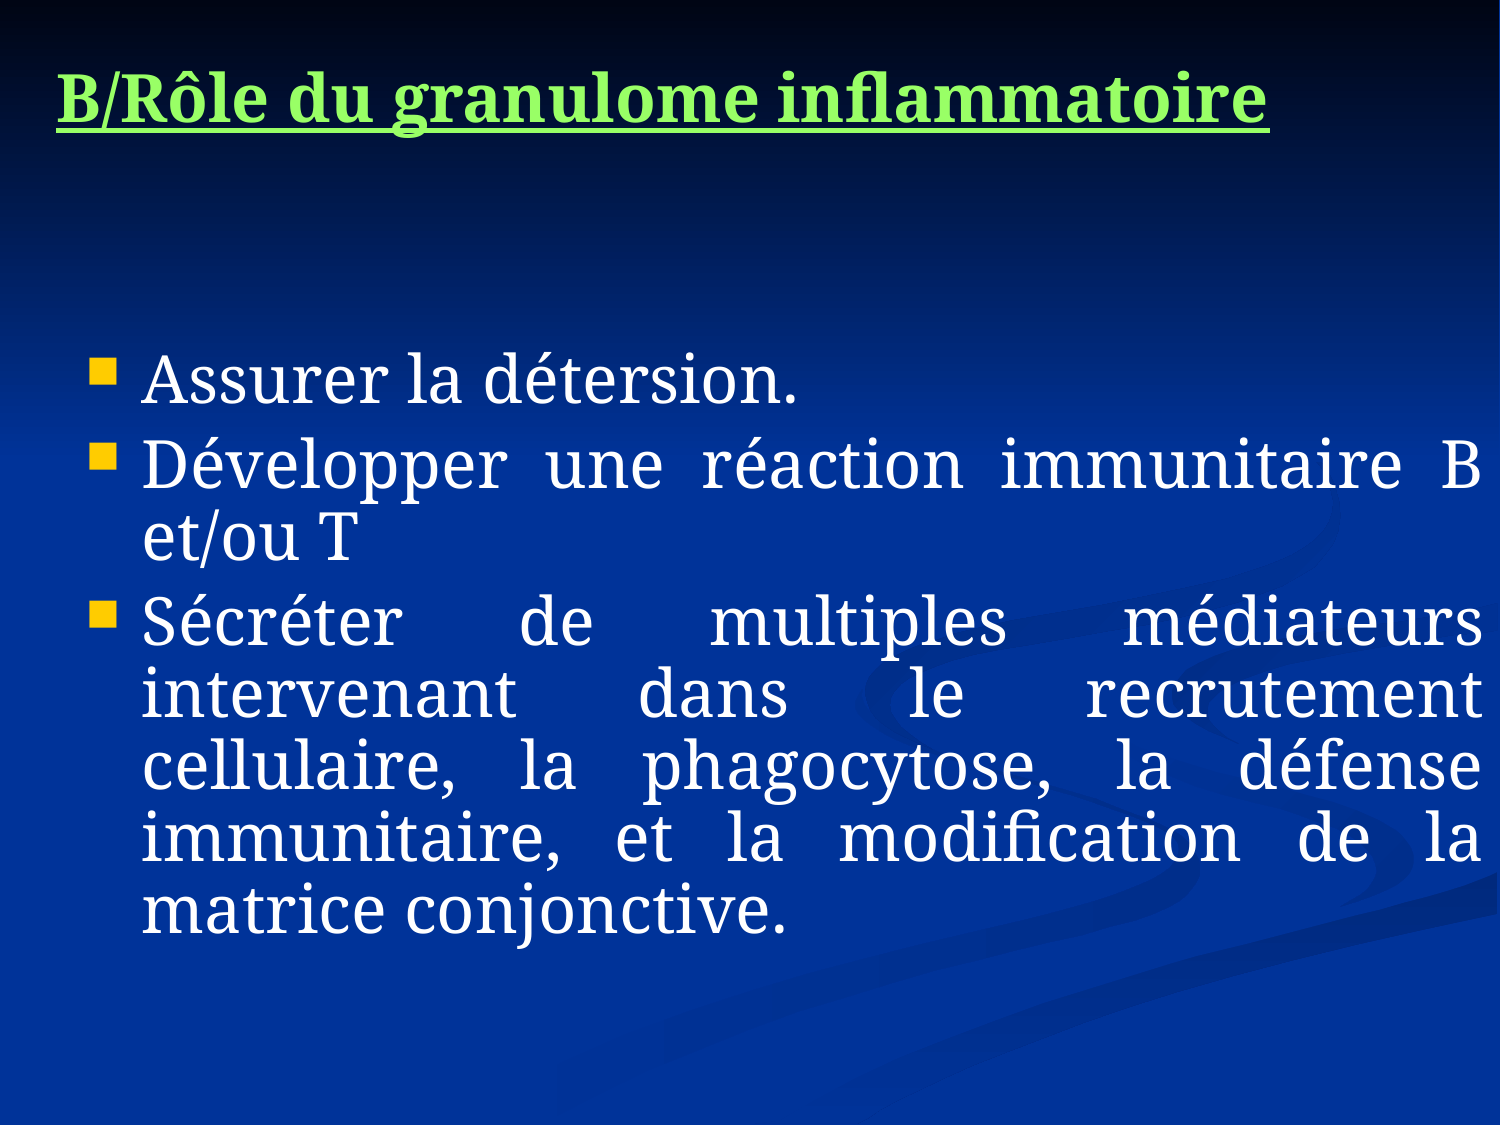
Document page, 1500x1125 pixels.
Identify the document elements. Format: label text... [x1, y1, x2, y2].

title B/Rôle du granulome inflammatoire [40, 30, 1392, 162]
list Assurer la détersion. Développer une réaction immunitaire B et/ou T Sécréter de multiples médiateurs intervenant dans le recrutement cellulaire, la phagocytose, la défense immunitaire, et la modification de la matrice conjonctive. [70, 337, 1500, 941]
